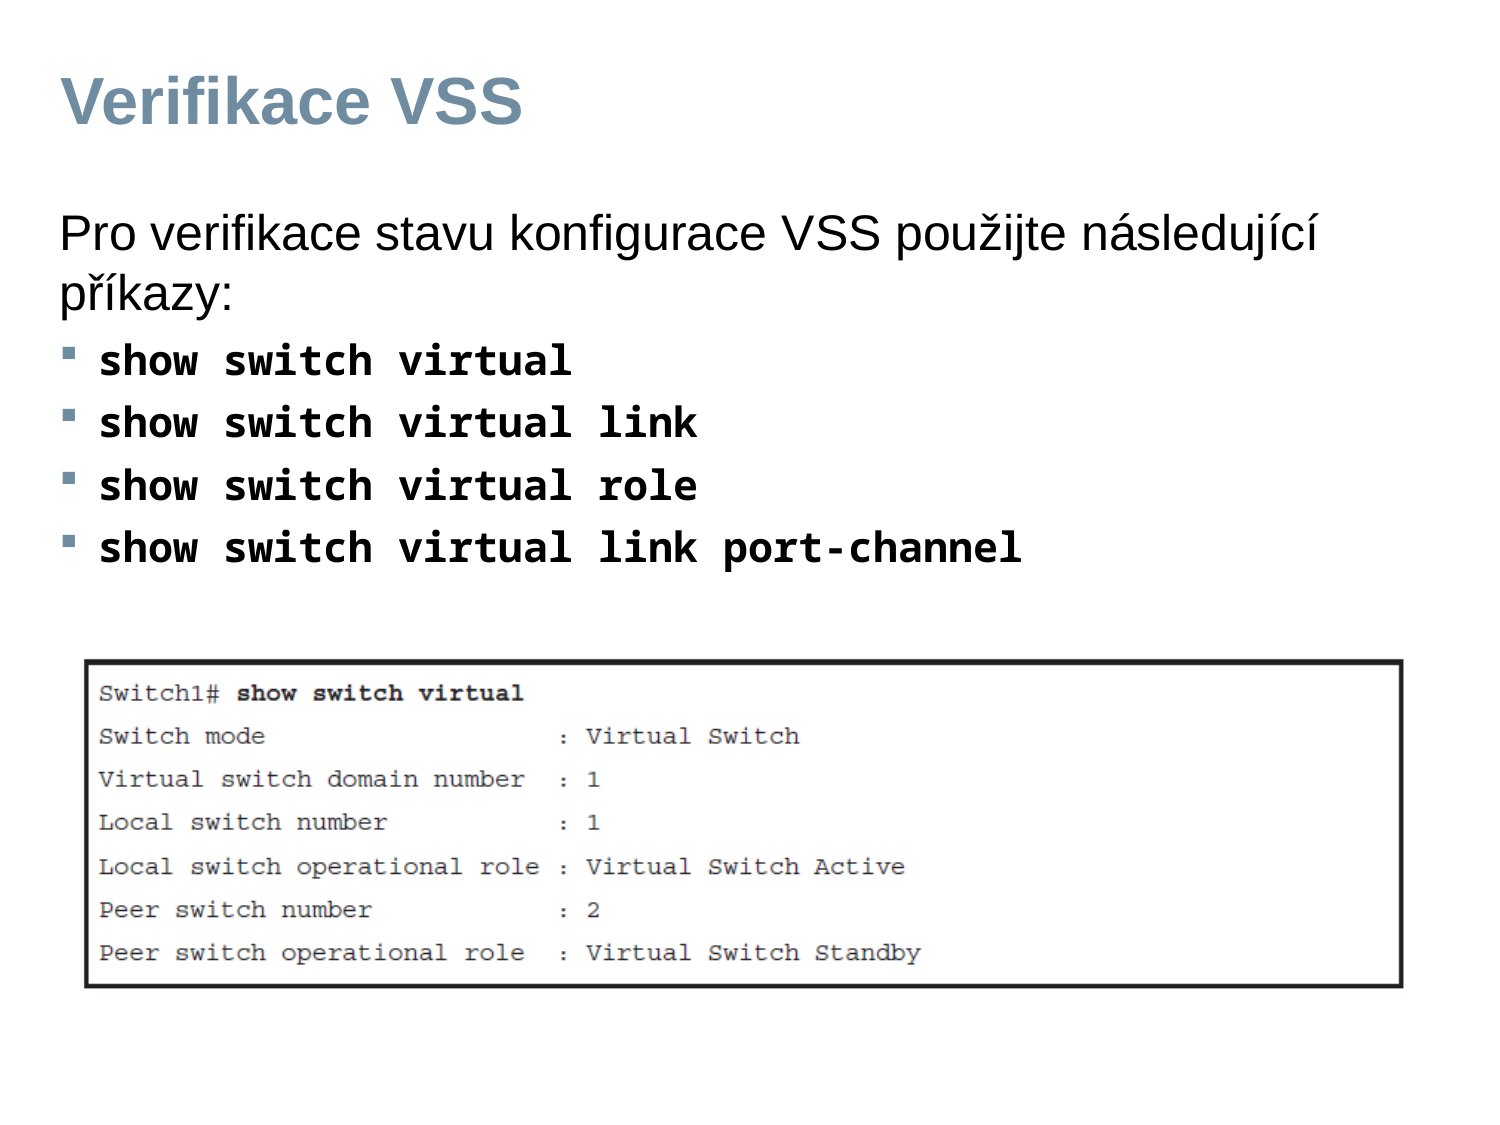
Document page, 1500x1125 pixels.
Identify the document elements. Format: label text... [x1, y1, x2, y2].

picture [73, 648, 1416, 995]
title Verifikace VSS [45, 59, 1444, 182]
list Pro verifikace stavu konfigurace VSS použijte následující příkazy: show switch virtual show switch virtual link show switch virtual role show switch virtual link port-channel [45, 193, 1444, 1037]
